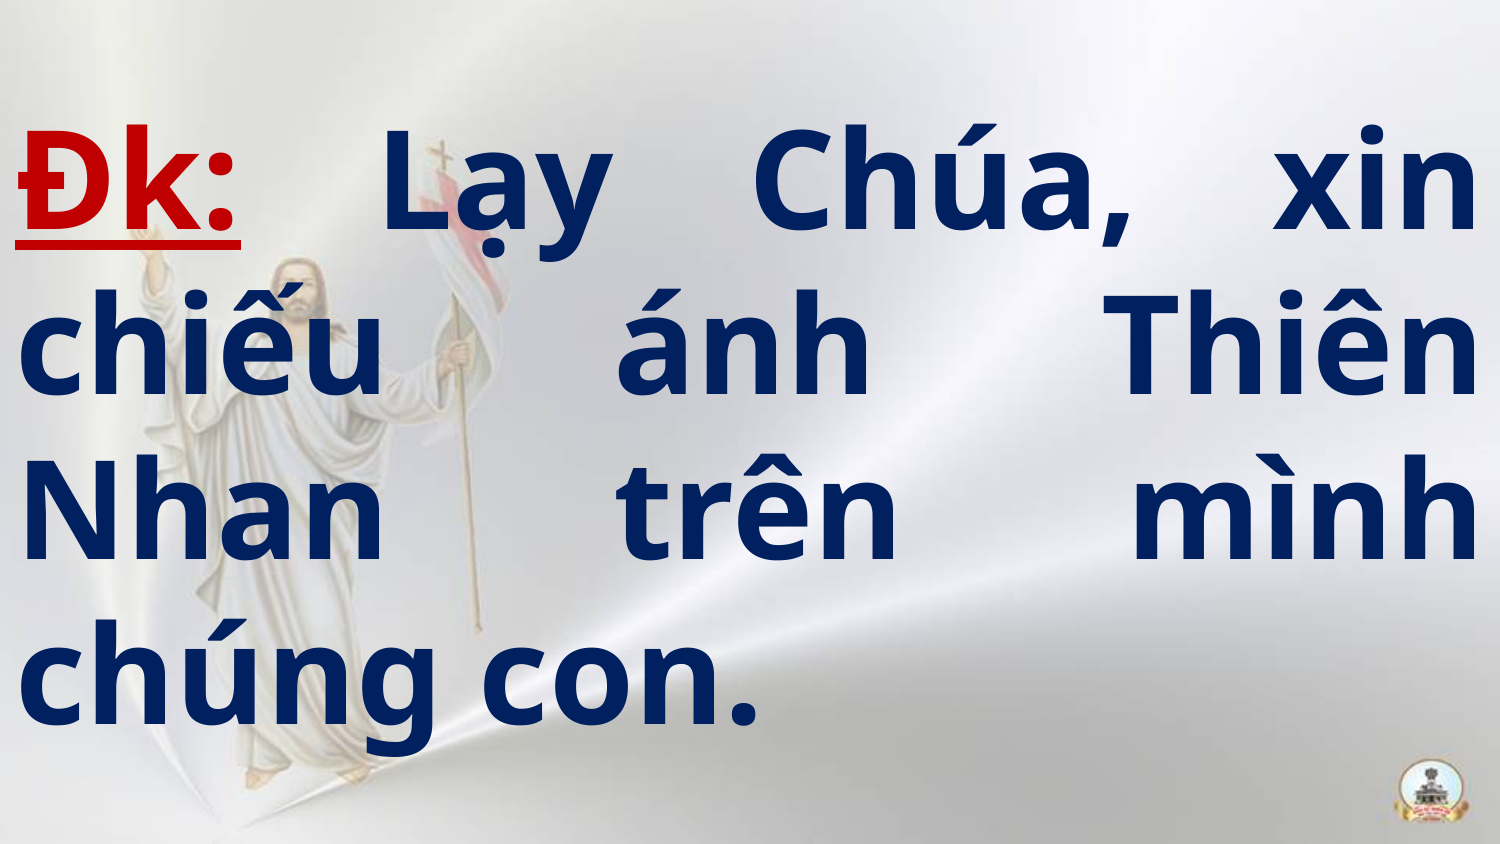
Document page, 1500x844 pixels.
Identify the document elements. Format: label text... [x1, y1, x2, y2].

title Đk: Lạy Chúa, xin chiếu ánh Thiên Nhan trên mình chúng con. [0, 0, 1500, 844]
